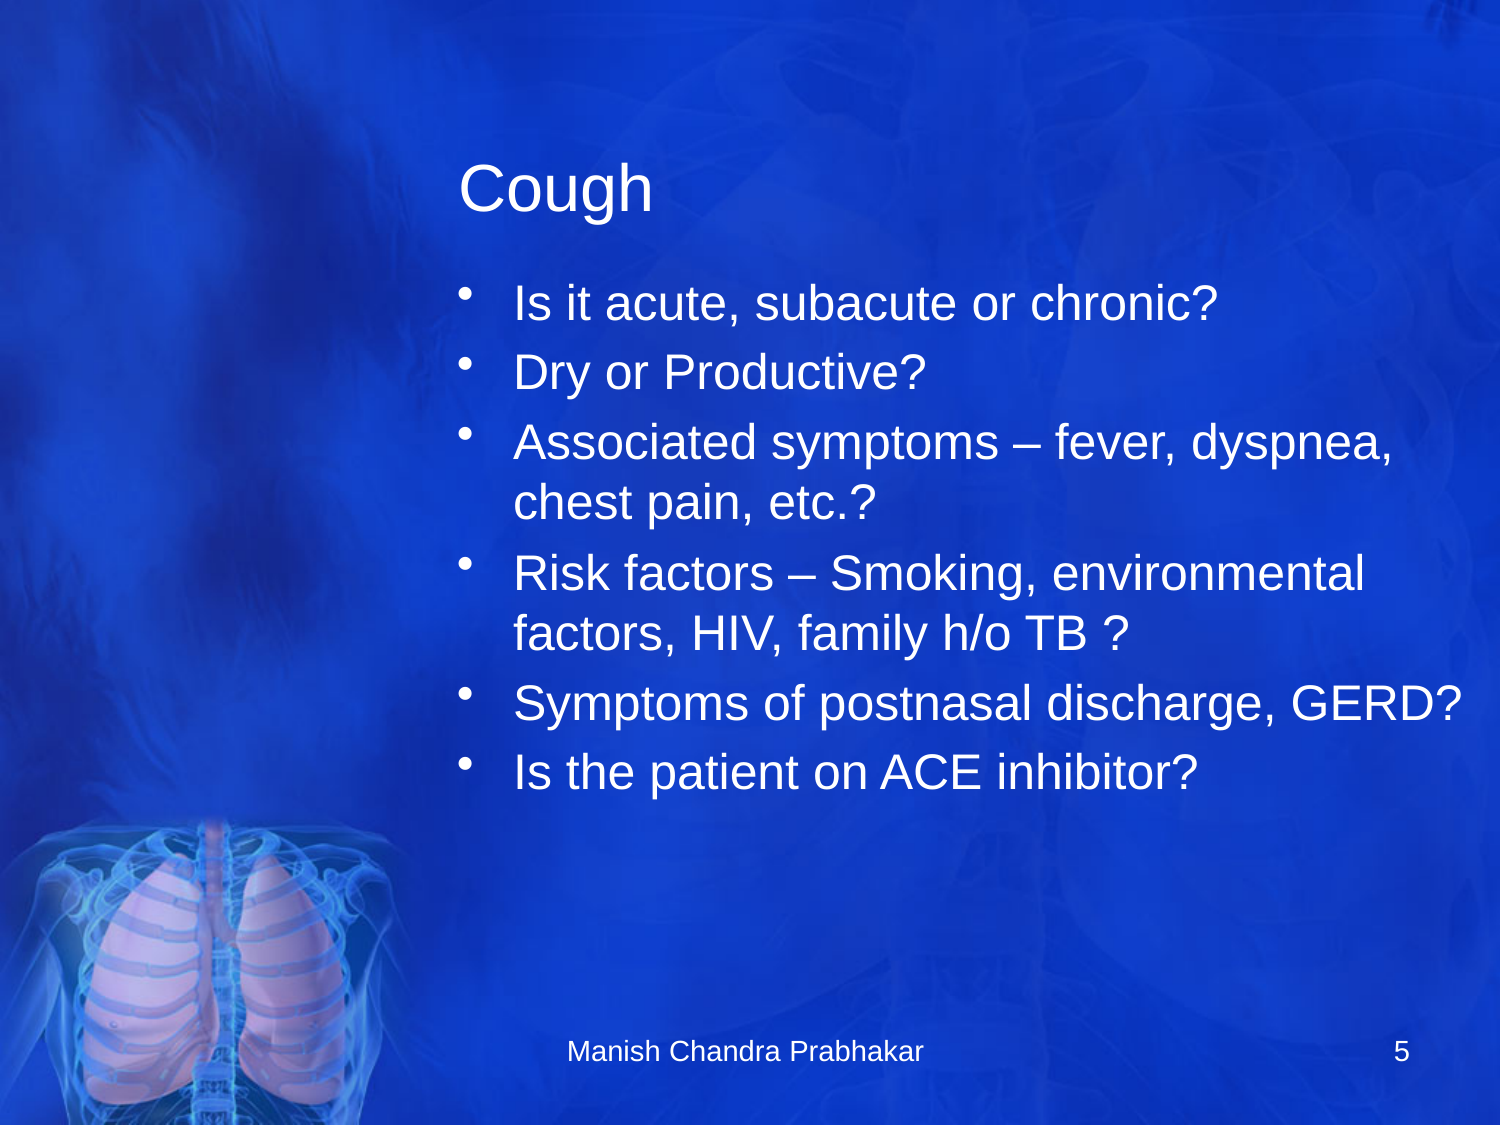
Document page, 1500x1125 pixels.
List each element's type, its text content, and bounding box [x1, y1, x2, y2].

footer Manish Chandra Prabhakar [512, 1024, 988, 1103]
picture [0, 0, 1500, 1125]
title Cough [443, 44, 1480, 233]
slide_number 5 [1074, 1024, 1426, 1103]
list Is it acute, subacute or chronic? Dry or Productive? Associated symptoms – fever, dyspnea, chest pain, etc.? Risk factors – Smoking, environmental factors, HIV, family h/o TB ? Symptoms of postnasal discharge, GERD? Is the patient on ACE inhibitor? [441, 262, 1480, 1006]
